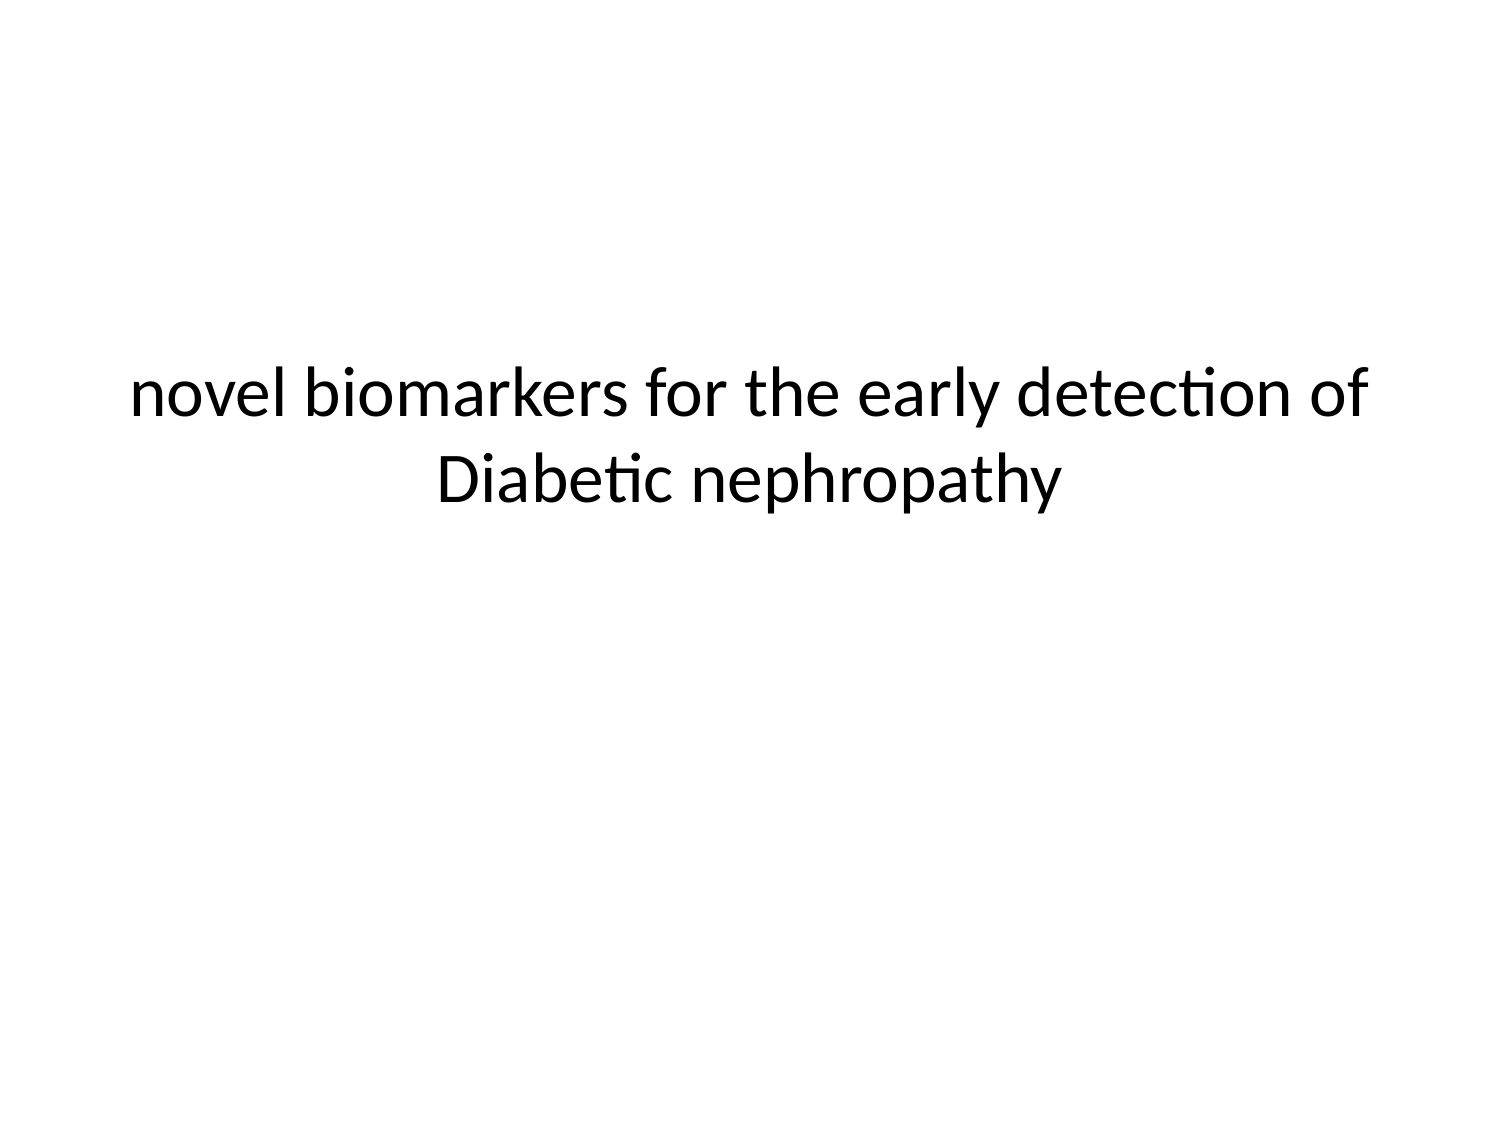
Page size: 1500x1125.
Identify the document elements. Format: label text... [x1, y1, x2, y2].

title novel biomarkers for the early detection of Diabetic nephropathy [75, 337, 1425, 525]
